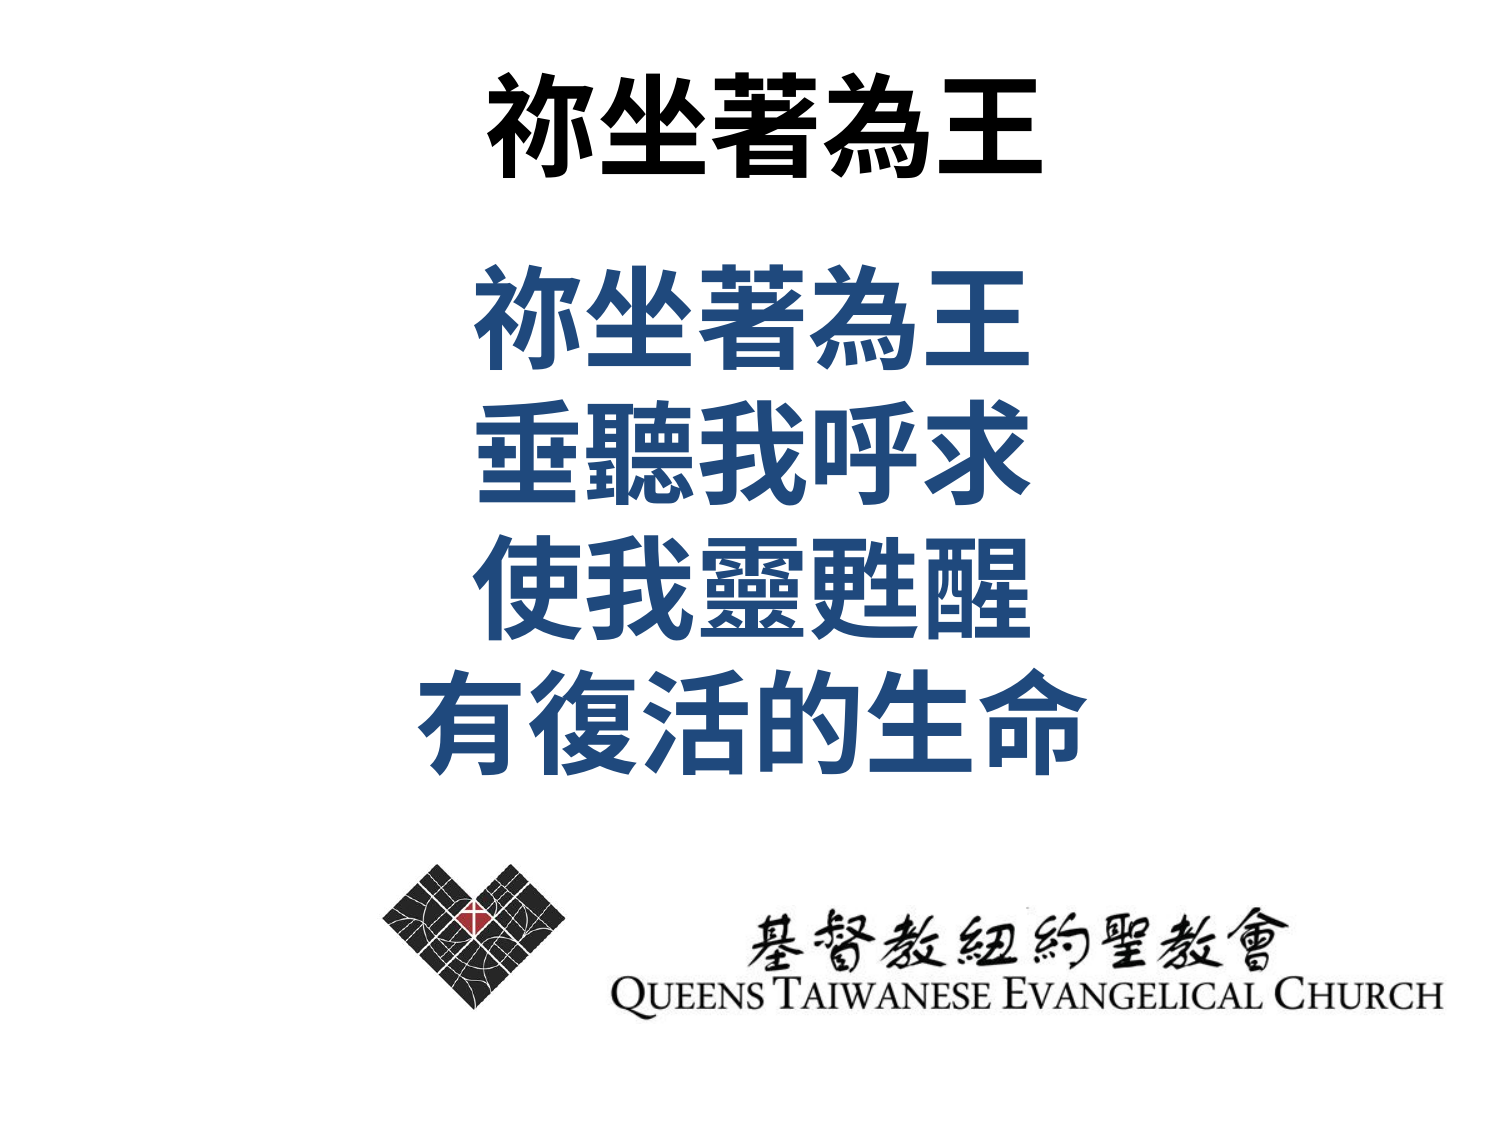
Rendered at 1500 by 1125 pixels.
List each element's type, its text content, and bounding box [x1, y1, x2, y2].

text_box 祢坐著為王 [135, 42, 1396, 206]
picture [596, 904, 1465, 1025]
picture [377, 857, 568, 1013]
text_box 祢坐著為王 垂聽我呼求 使我靈甦醒 有復活的生命 [64, 231, 1440, 805]
